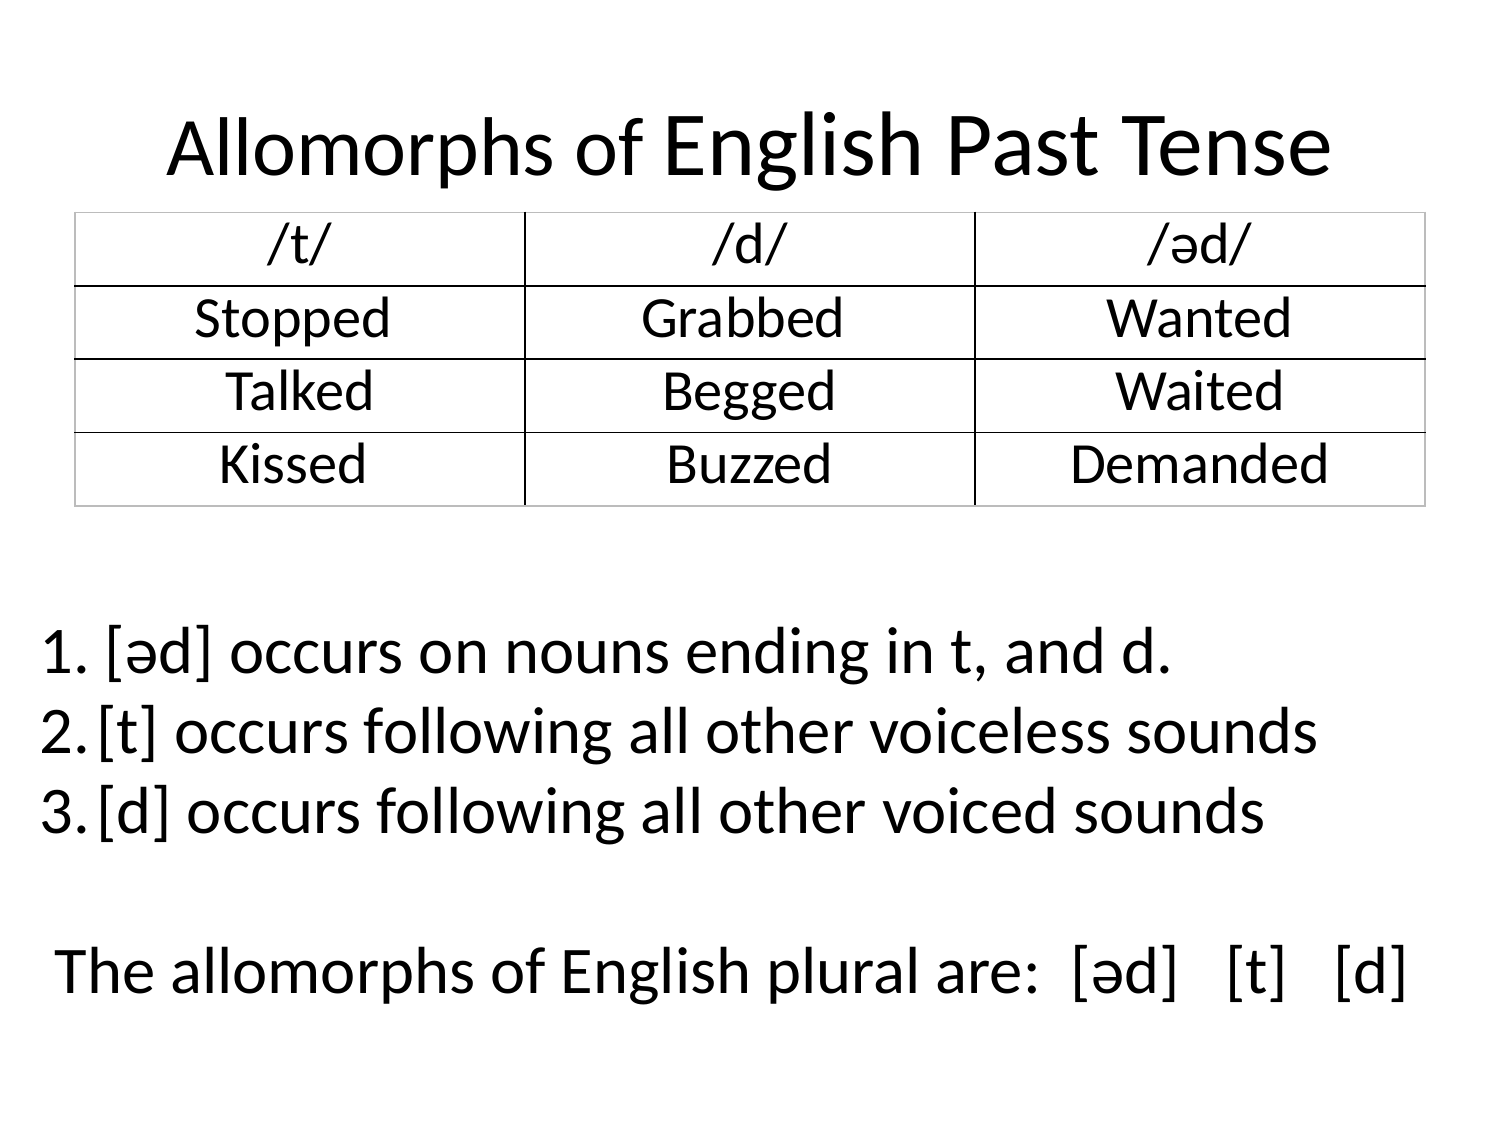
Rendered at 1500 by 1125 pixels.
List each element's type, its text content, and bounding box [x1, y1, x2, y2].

table_cell Buzzed [526, 433, 974, 505]
table_cell Grabbed [526, 287, 974, 358]
table_cell Begged [526, 360, 974, 432]
table_cell Waited [976, 360, 1424, 432]
title Allomorphs of English Past Tense [75, 45, 1425, 212]
table_cell Talked [76, 360, 524, 432]
table_cell Wanted [976, 287, 1424, 358]
table_header /t/ [76, 213, 524, 285]
table_cell Demanded [976, 433, 1424, 505]
text_box 1. [əd] occurs on nouns ending in t, and d. [t] occurs following all other voiceless sounds [d] occurs following all other voiced sounds The allomorphs of English plural are: [әd] [t] [d] [24, 599, 1450, 1015]
table_cell Stopped [76, 287, 524, 358]
table_header /әd/ [976, 213, 1424, 285]
table_header /d/ [526, 213, 974, 285]
table_cell Kissed [76, 433, 524, 505]
